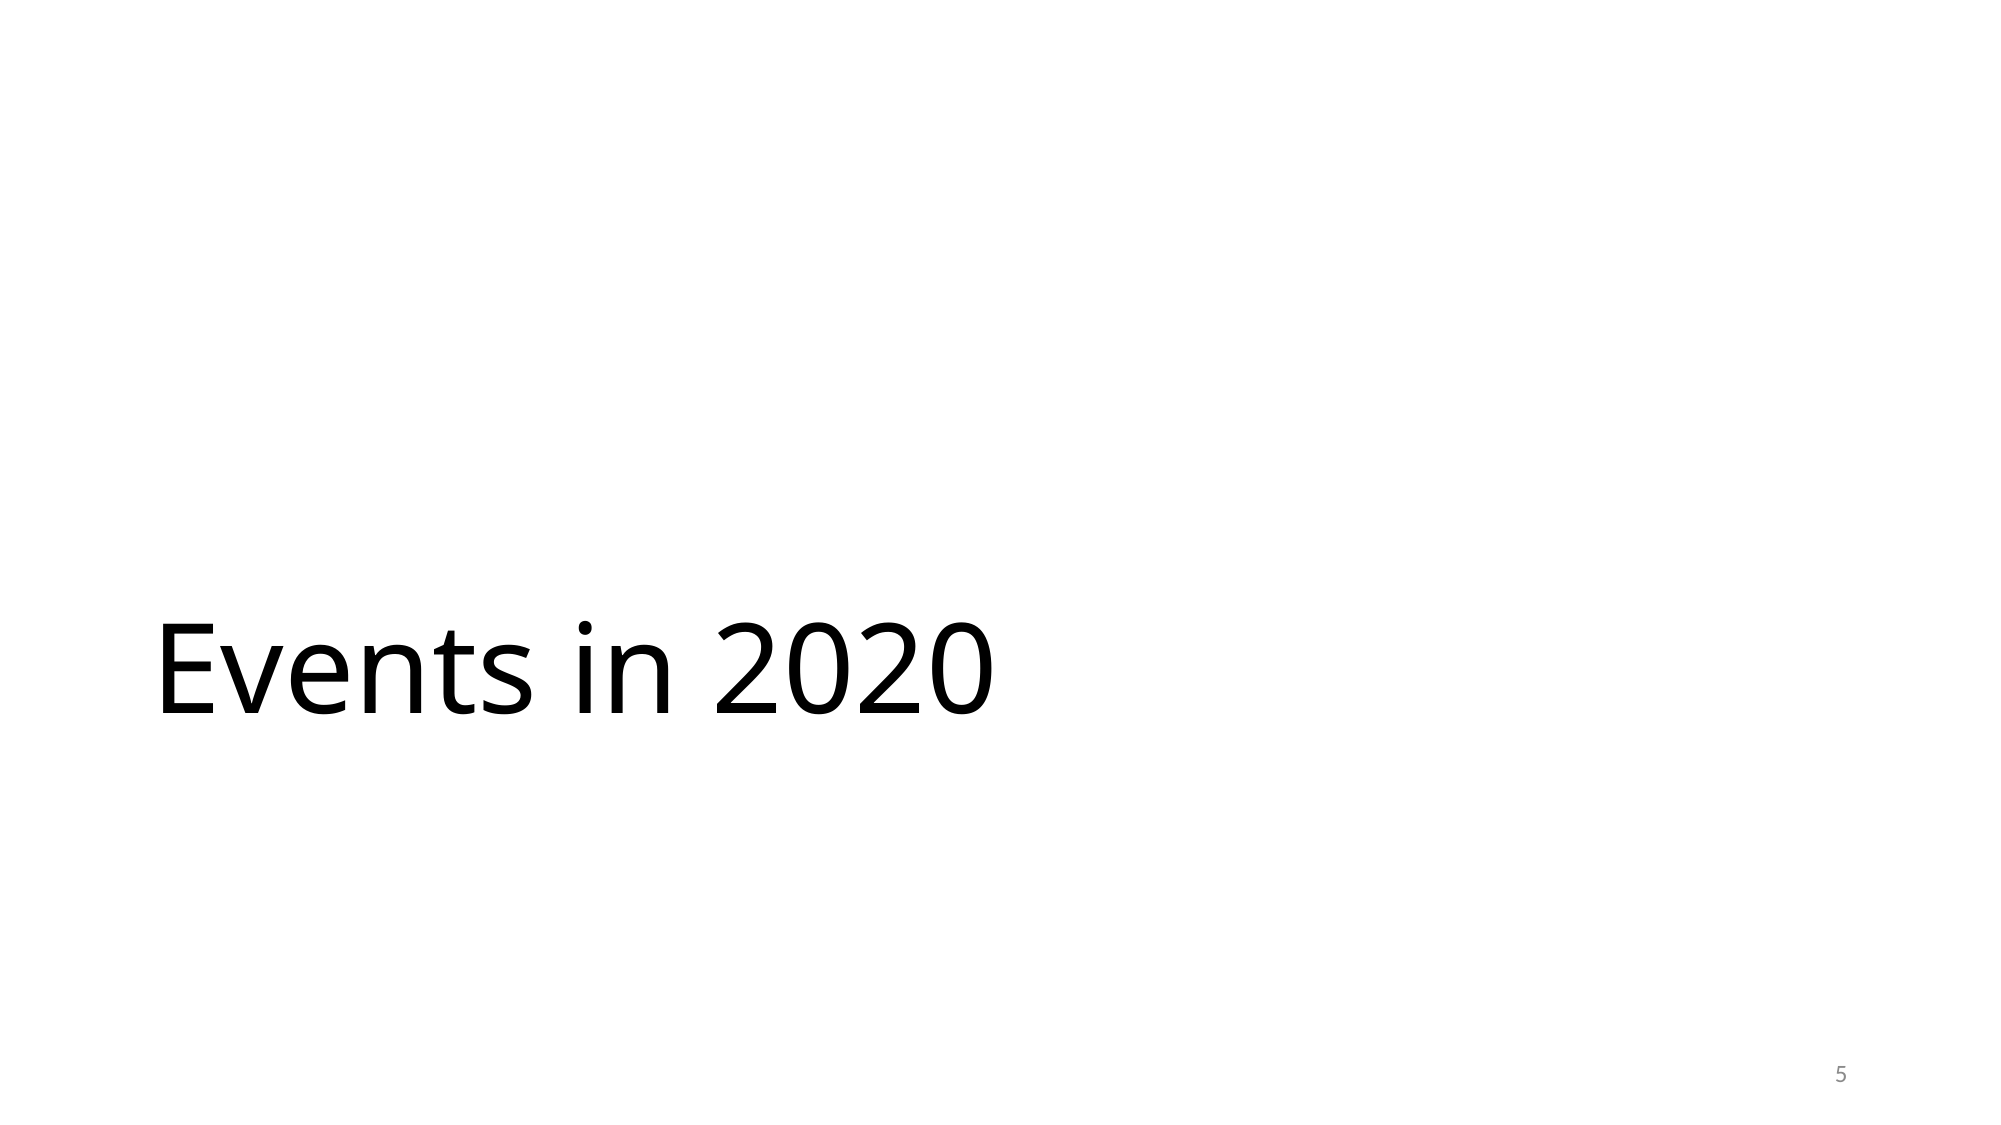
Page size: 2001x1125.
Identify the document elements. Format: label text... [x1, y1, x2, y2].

slide_number 5 [1412, 1042, 1863, 1103]
title Events in 2020 [136, 280, 1862, 749]
